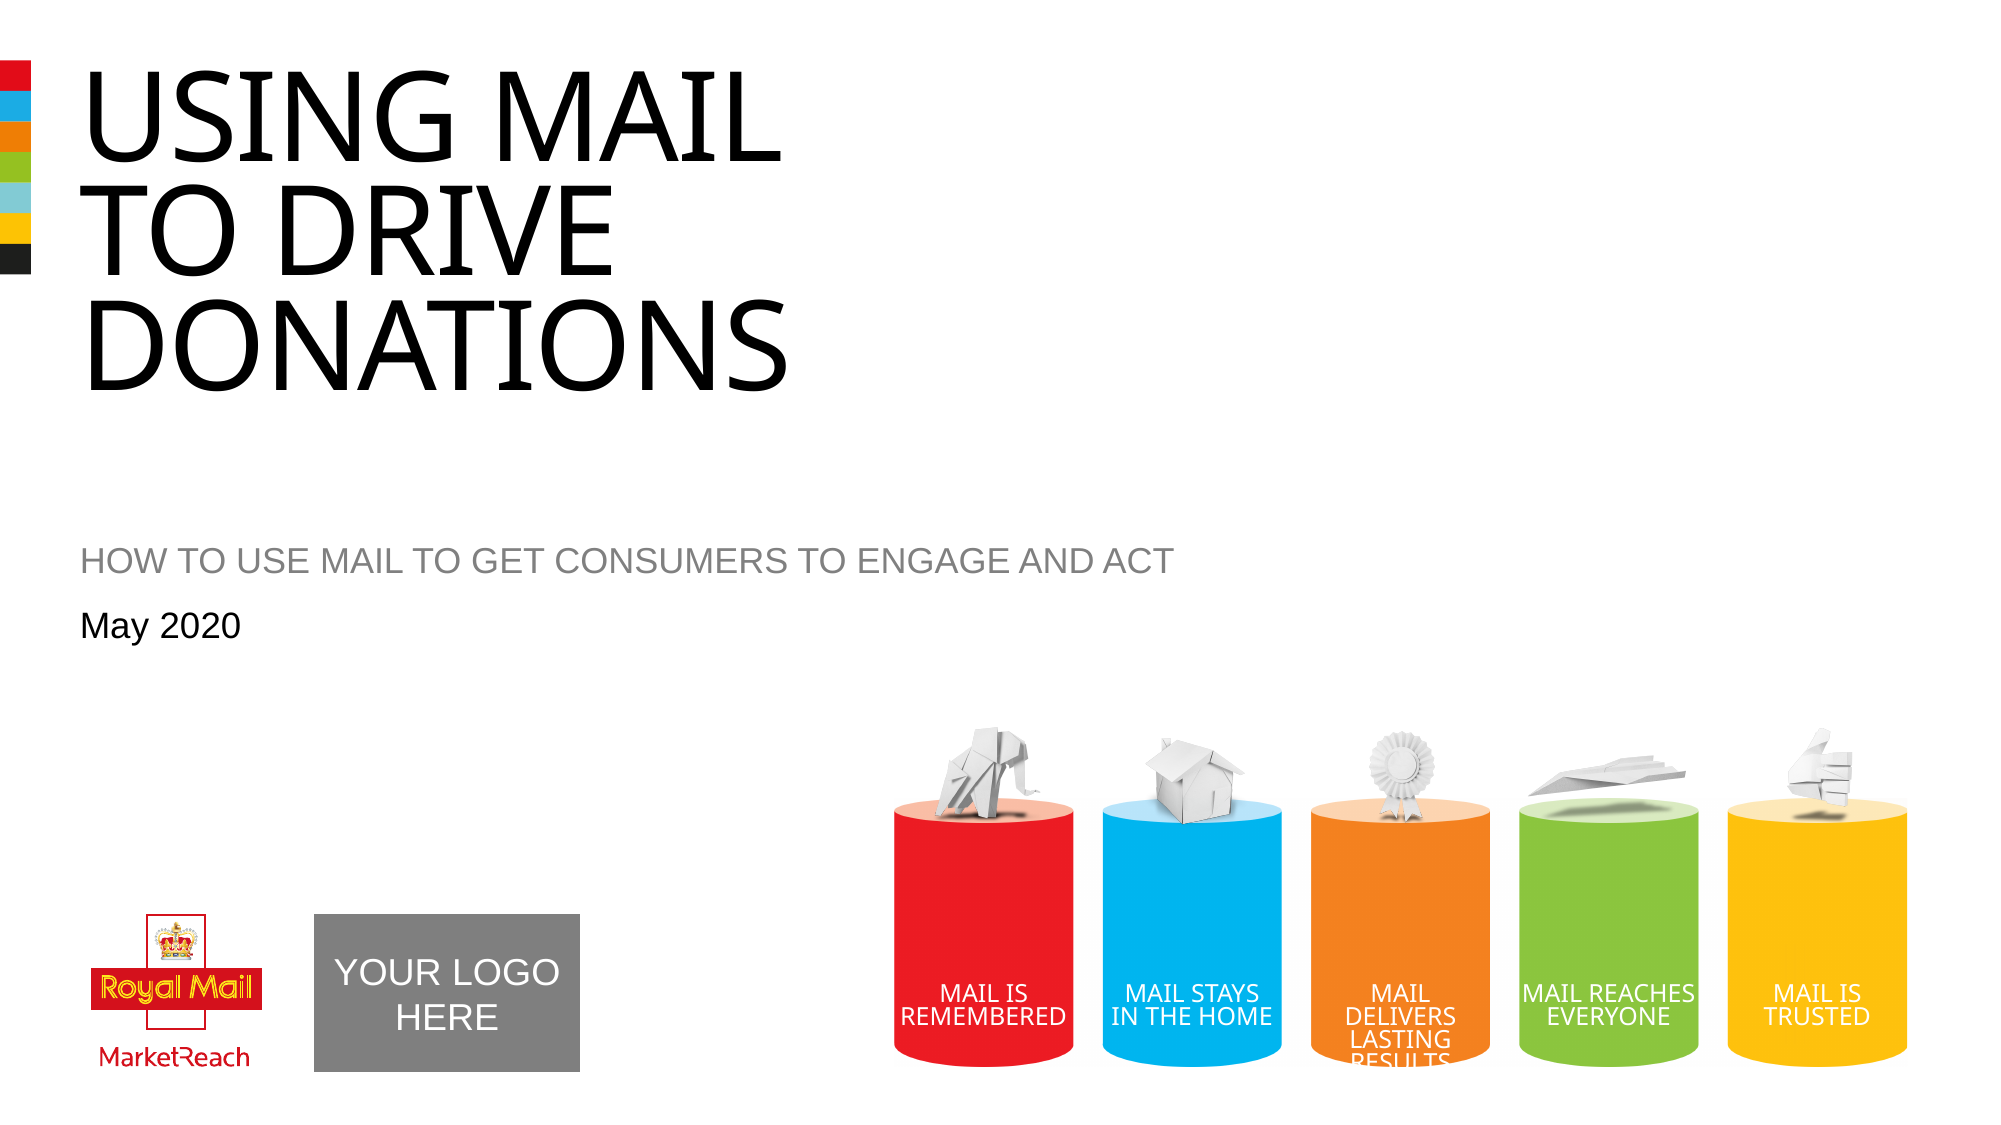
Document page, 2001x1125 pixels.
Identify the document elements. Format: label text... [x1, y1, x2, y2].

list May 2020 [79, 607, 1908, 647]
text_box YOUR LOGO HERE [314, 914, 580, 1072]
picture [894, 684, 1908, 1067]
picture [1354, 1055, 1360, 1062]
title Using mail to drive donations [79, 71, 1908, 507]
subtitle How TO USE MAIL TO GET CONSUMERS TO engage and act [79, 537, 1908, 581]
